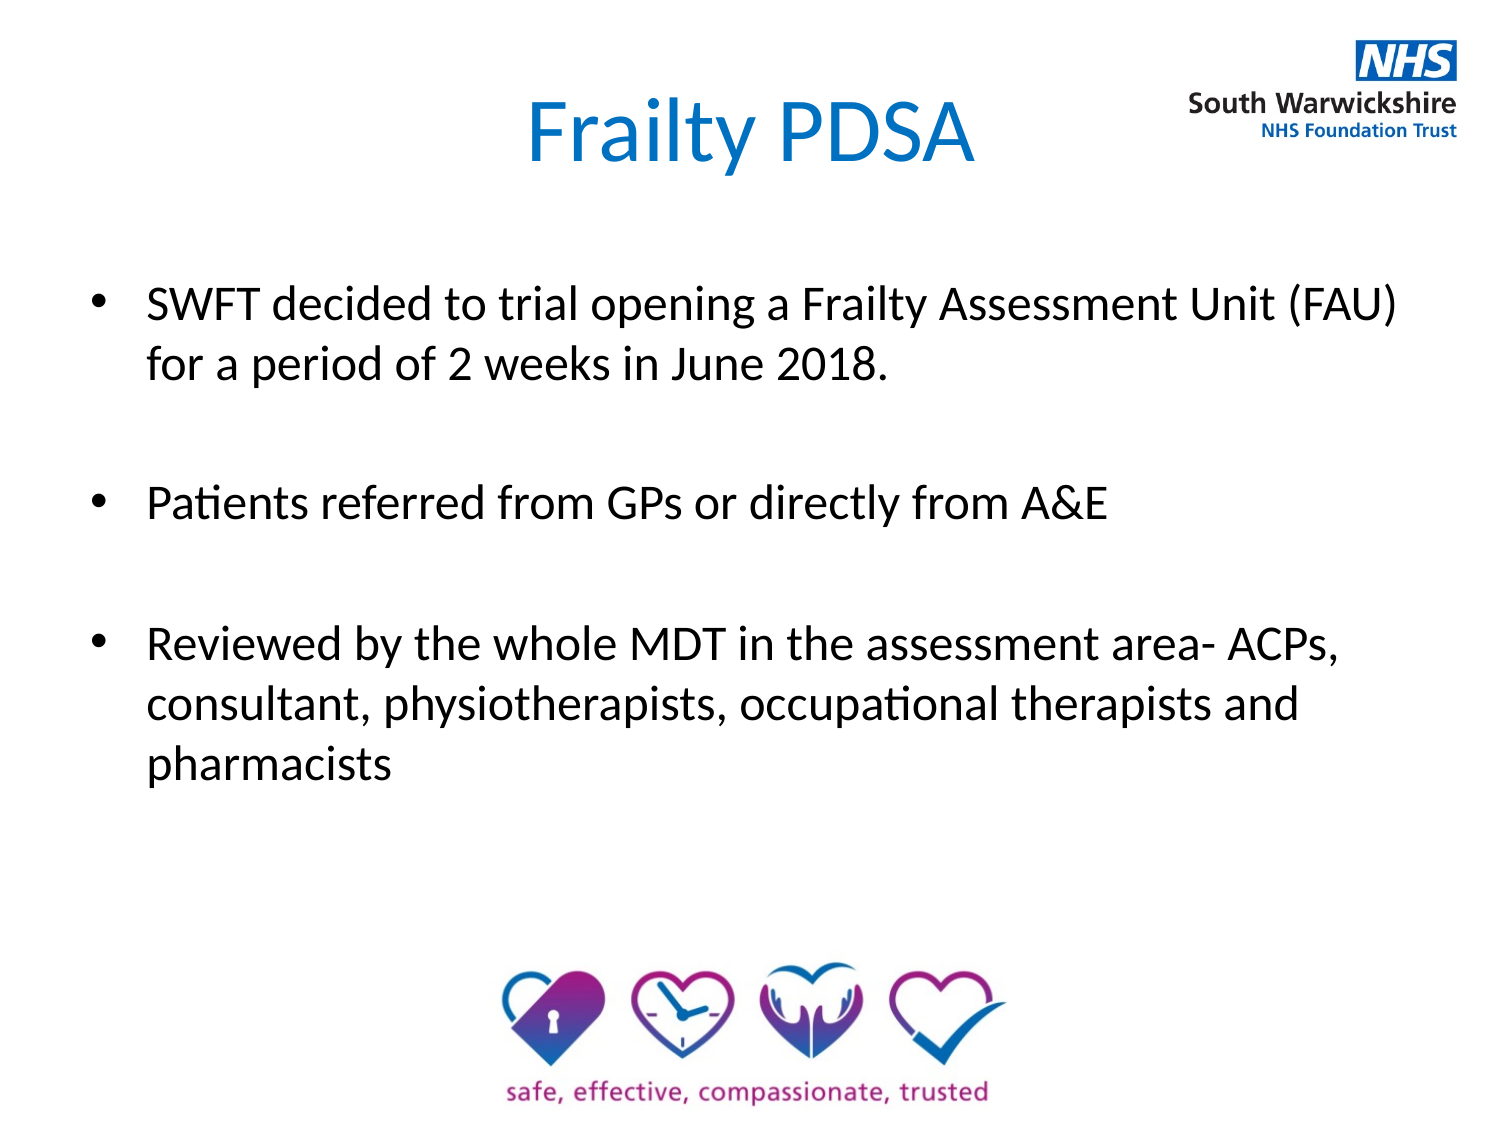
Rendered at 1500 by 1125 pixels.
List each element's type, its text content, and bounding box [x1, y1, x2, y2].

picture [471, 1005, 1031, 1123]
picture [1030, 0, 1497, 210]
title Frailty PDSA [76, 30, 1427, 219]
list SWFT decided to trial opening a Frailty Assessment Unit (FAU) for a period of 2 weeks in June 2018. Patients referred from GPs or directly from A&E Reviewed by the whole MDT in the assessment area- ACPs, consultant, physiotherapists, occupational therapists and pharmacists [75, 262, 1425, 1005]
